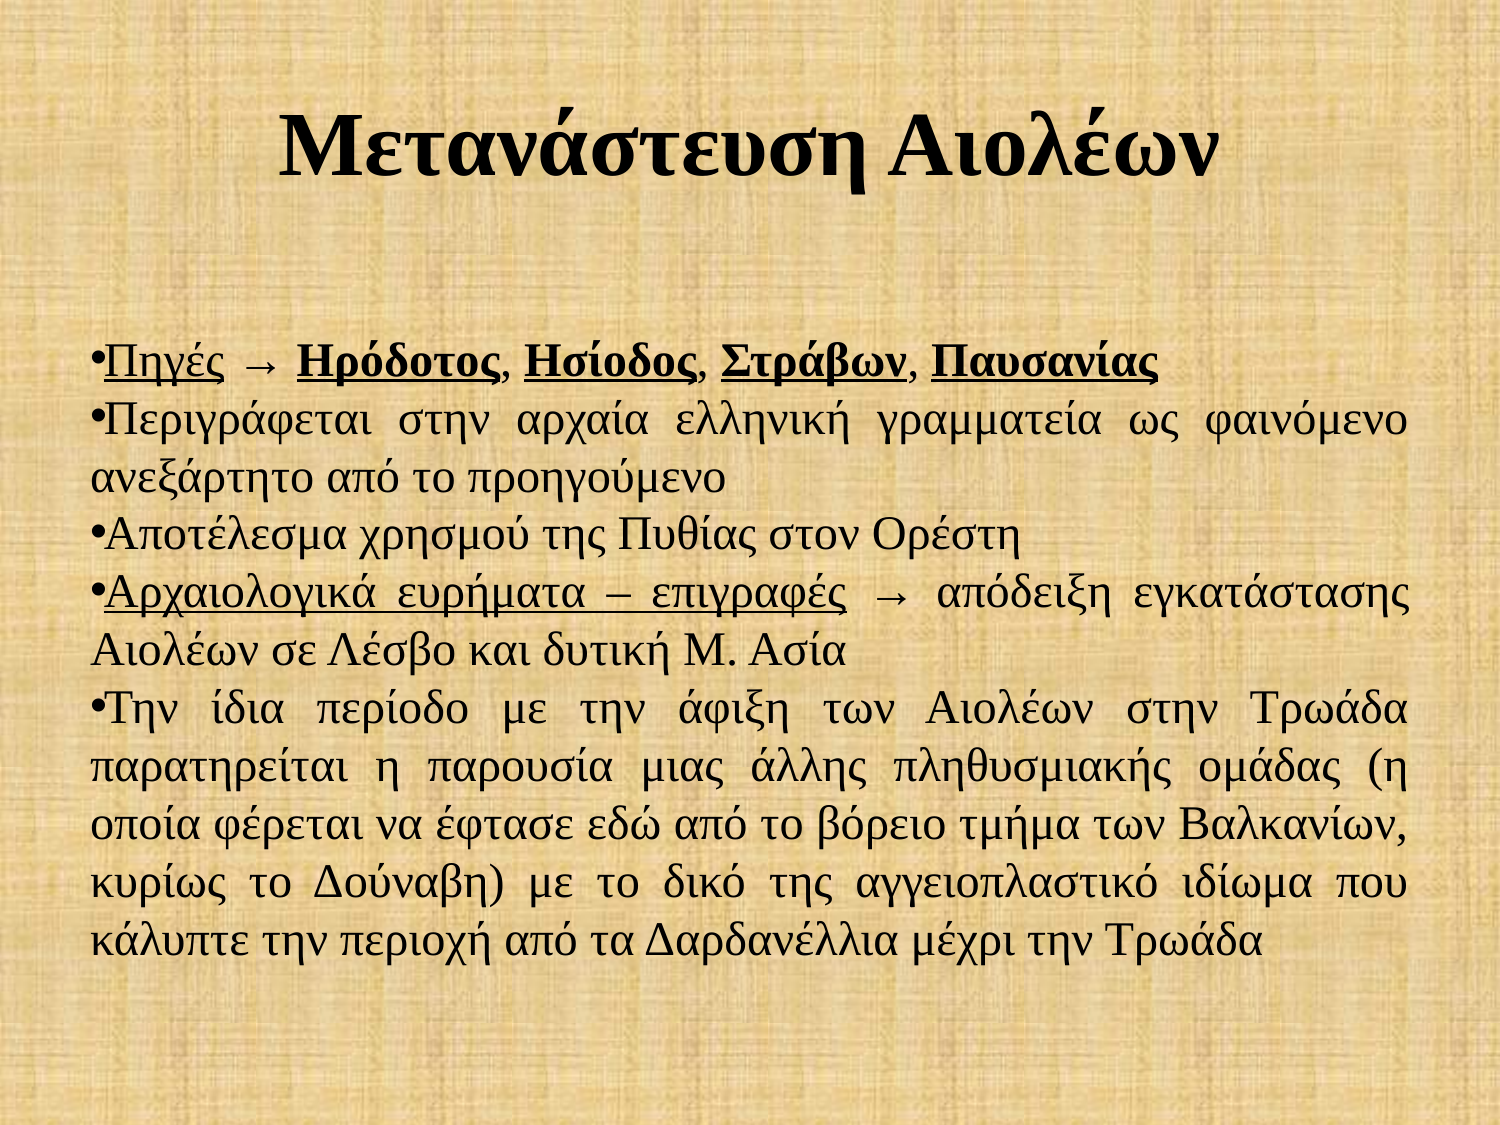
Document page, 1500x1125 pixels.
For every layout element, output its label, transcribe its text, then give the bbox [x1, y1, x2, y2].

title Μετανάστευση Αιολέων [75, 45, 1425, 233]
picture [0, 0, 1500, 1125]
list Πηγές → Ηρόδοτος, Ησίοδος, Στράβων, Παυσανίας Περιγράφεται στην αρχαία ελληνική γραμματεία ως φαινόμενο ανεξάρτητο από το προηγούμενο Αποτέλεσμα χρησμού της Πυθίας στον Ορέστη Αρχαιολογικά ευρήματα – επιγραφές → απόδειξη εγκατάστασης Αιολέων σε Λέσβο και δυτική Μ. Ασία Την ίδια περίοδο με την άφιξη των Αιολέων στην Τρωάδα παρατηρείται η παρουσία μιας άλλης πληθυσμιακής ομάδας (η οποία φέρεται να έφτασε εδώ από το βόρειο τμήμα των Βαλκανίων, κυρίως το Δούναβη) με το δικό της αγγειοπλαστικό ιδίωμα που κάλυπτε την περιοχή από τα Δαρδανέλλια μέχρι την Τρωάδα [75, 262, 1425, 1005]
